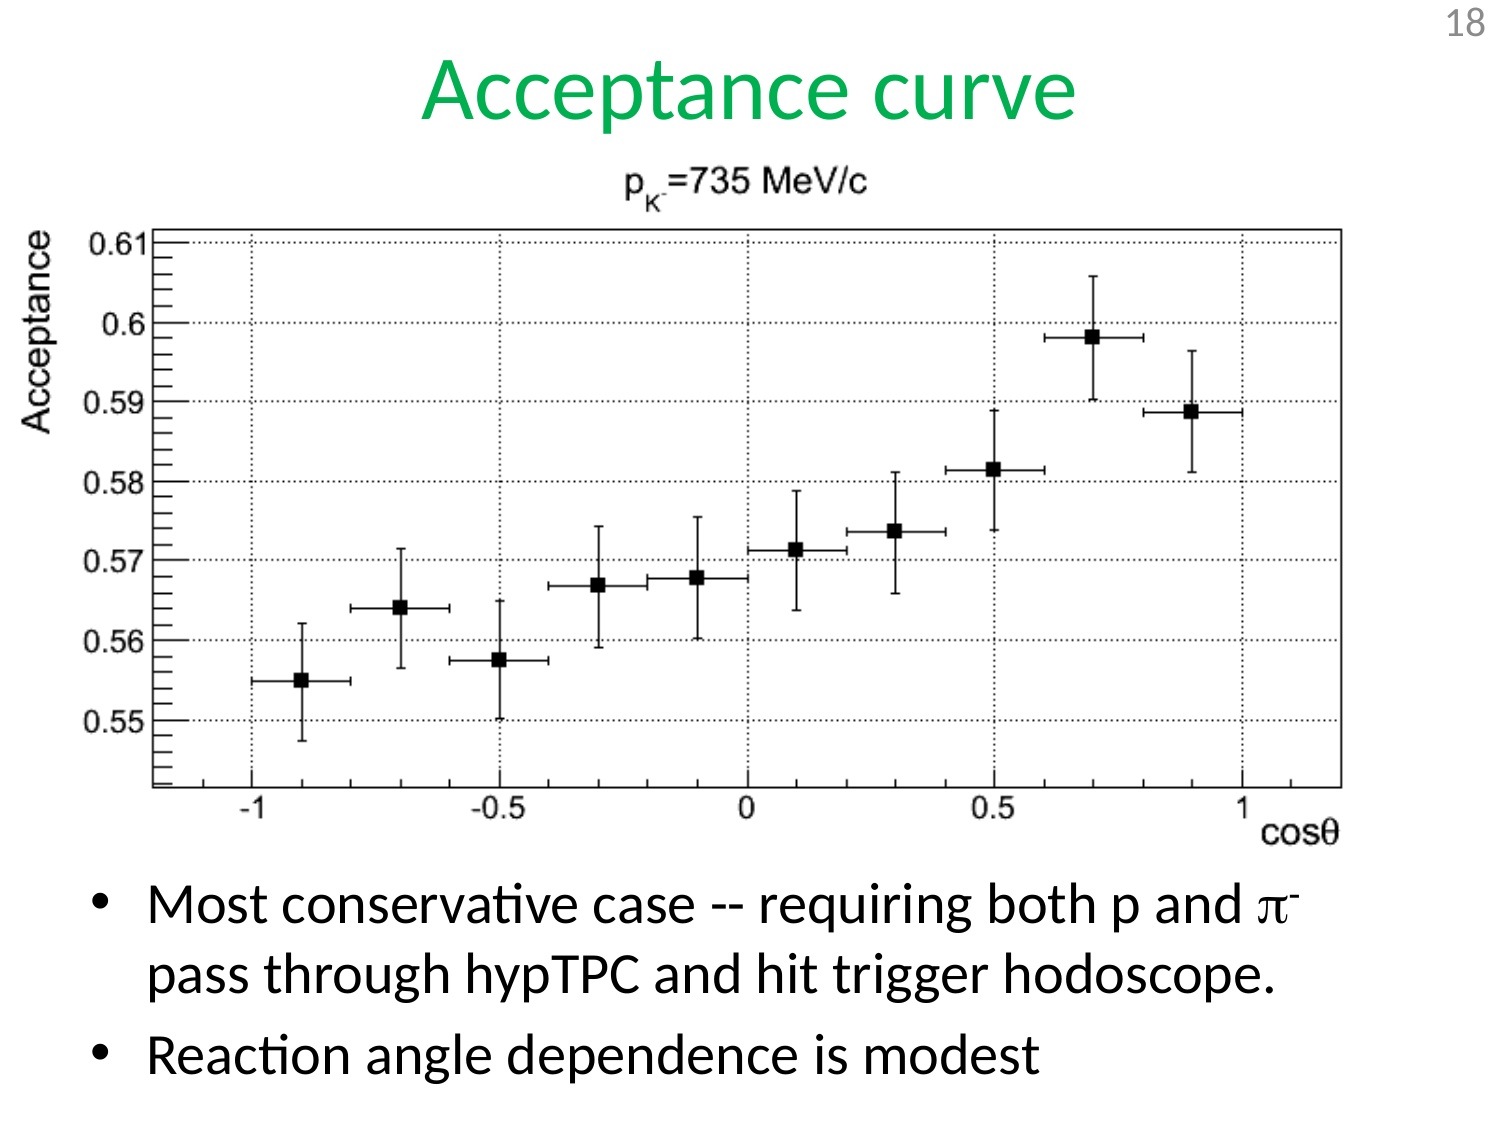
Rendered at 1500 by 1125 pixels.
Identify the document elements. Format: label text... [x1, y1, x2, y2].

title Acceptance curve [75, 7, 1425, 159]
list Most conservative case -- requiring both p and p- pass through hypTPC and hit trigger hodoscope. Reaction angle dependence is modest [75, 867, 1425, 1118]
picture [5, 160, 1490, 858]
